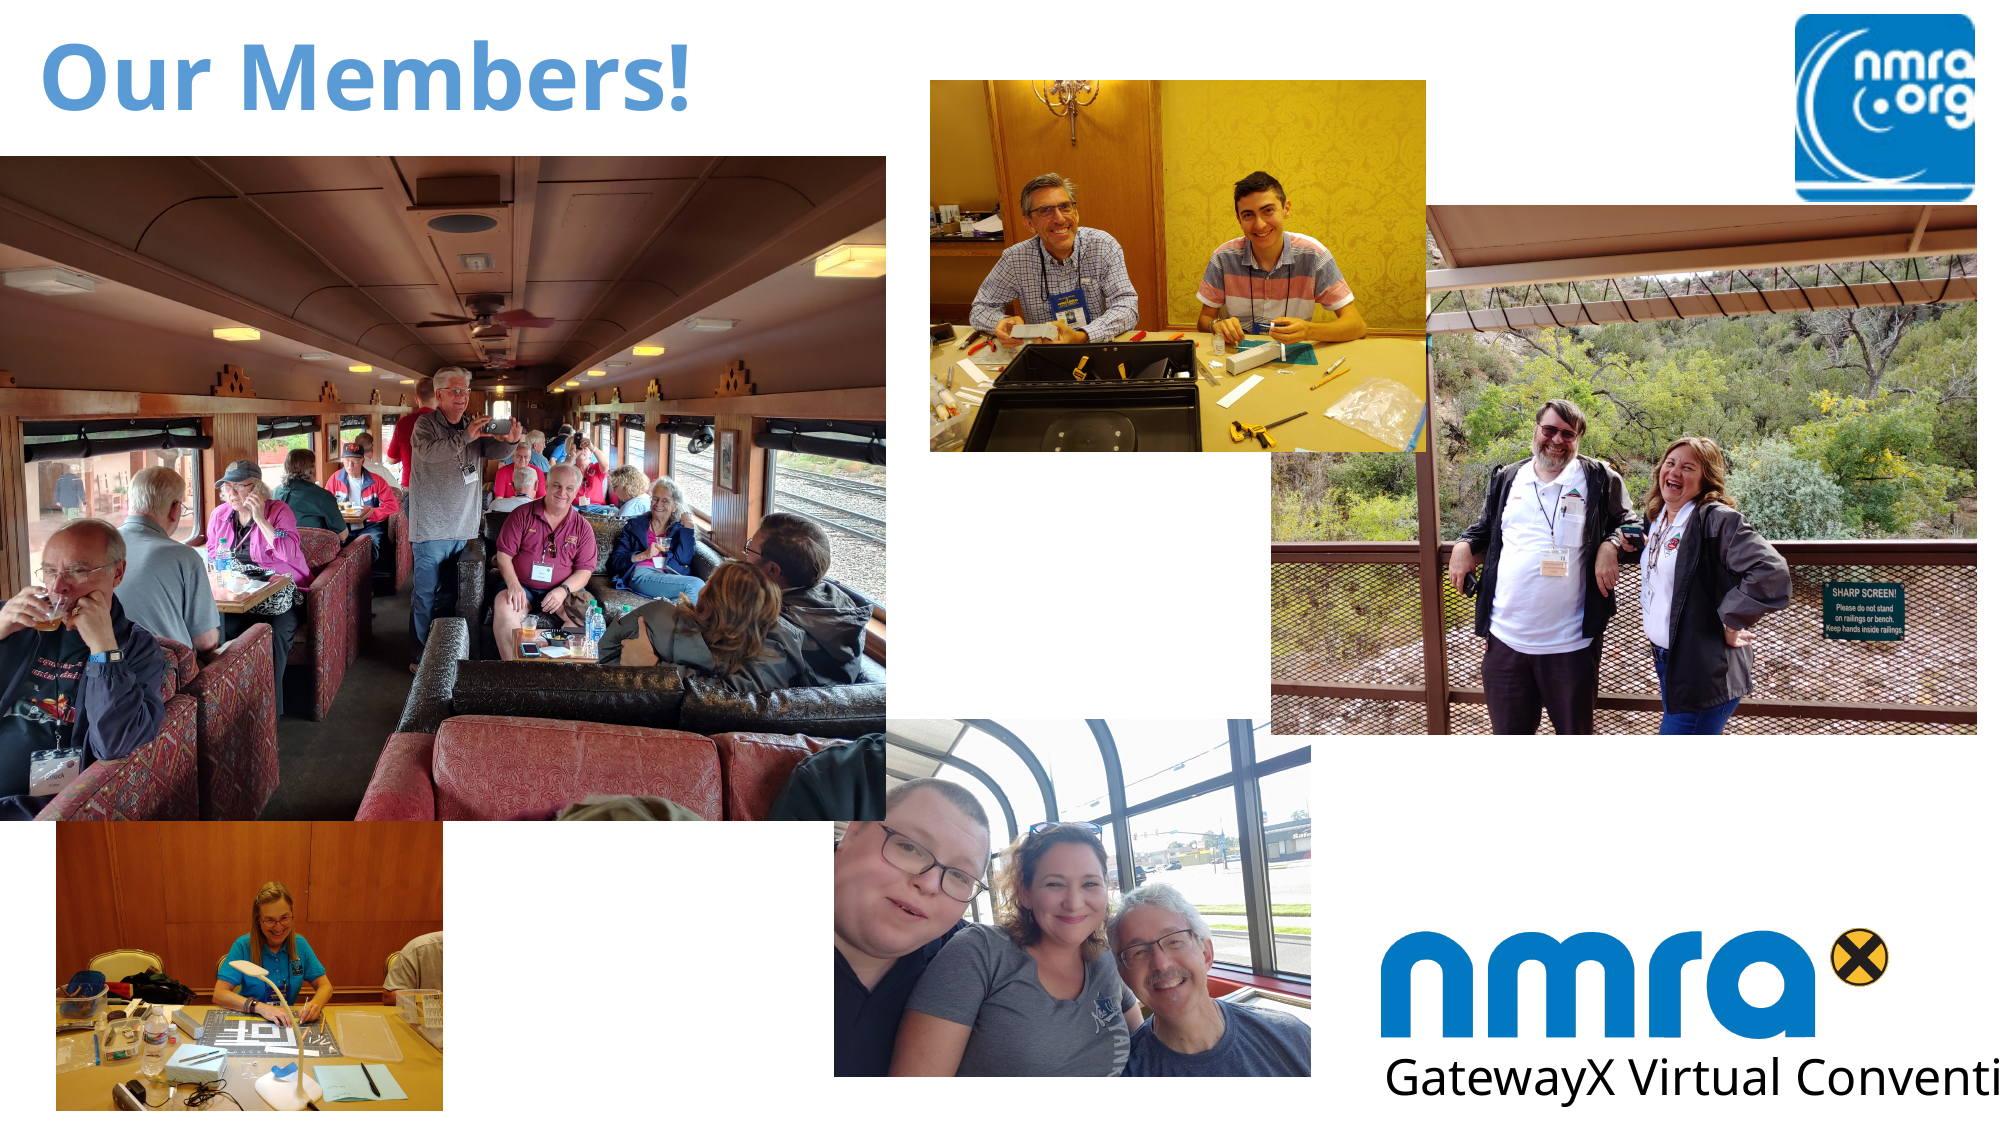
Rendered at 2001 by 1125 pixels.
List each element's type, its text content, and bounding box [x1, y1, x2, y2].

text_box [1369, 915, 2000, 1115]
picture [0, 80, 1977, 1111]
title Our Members! [23, 0, 1748, 190]
picture [1795, 14, 1975, 202]
